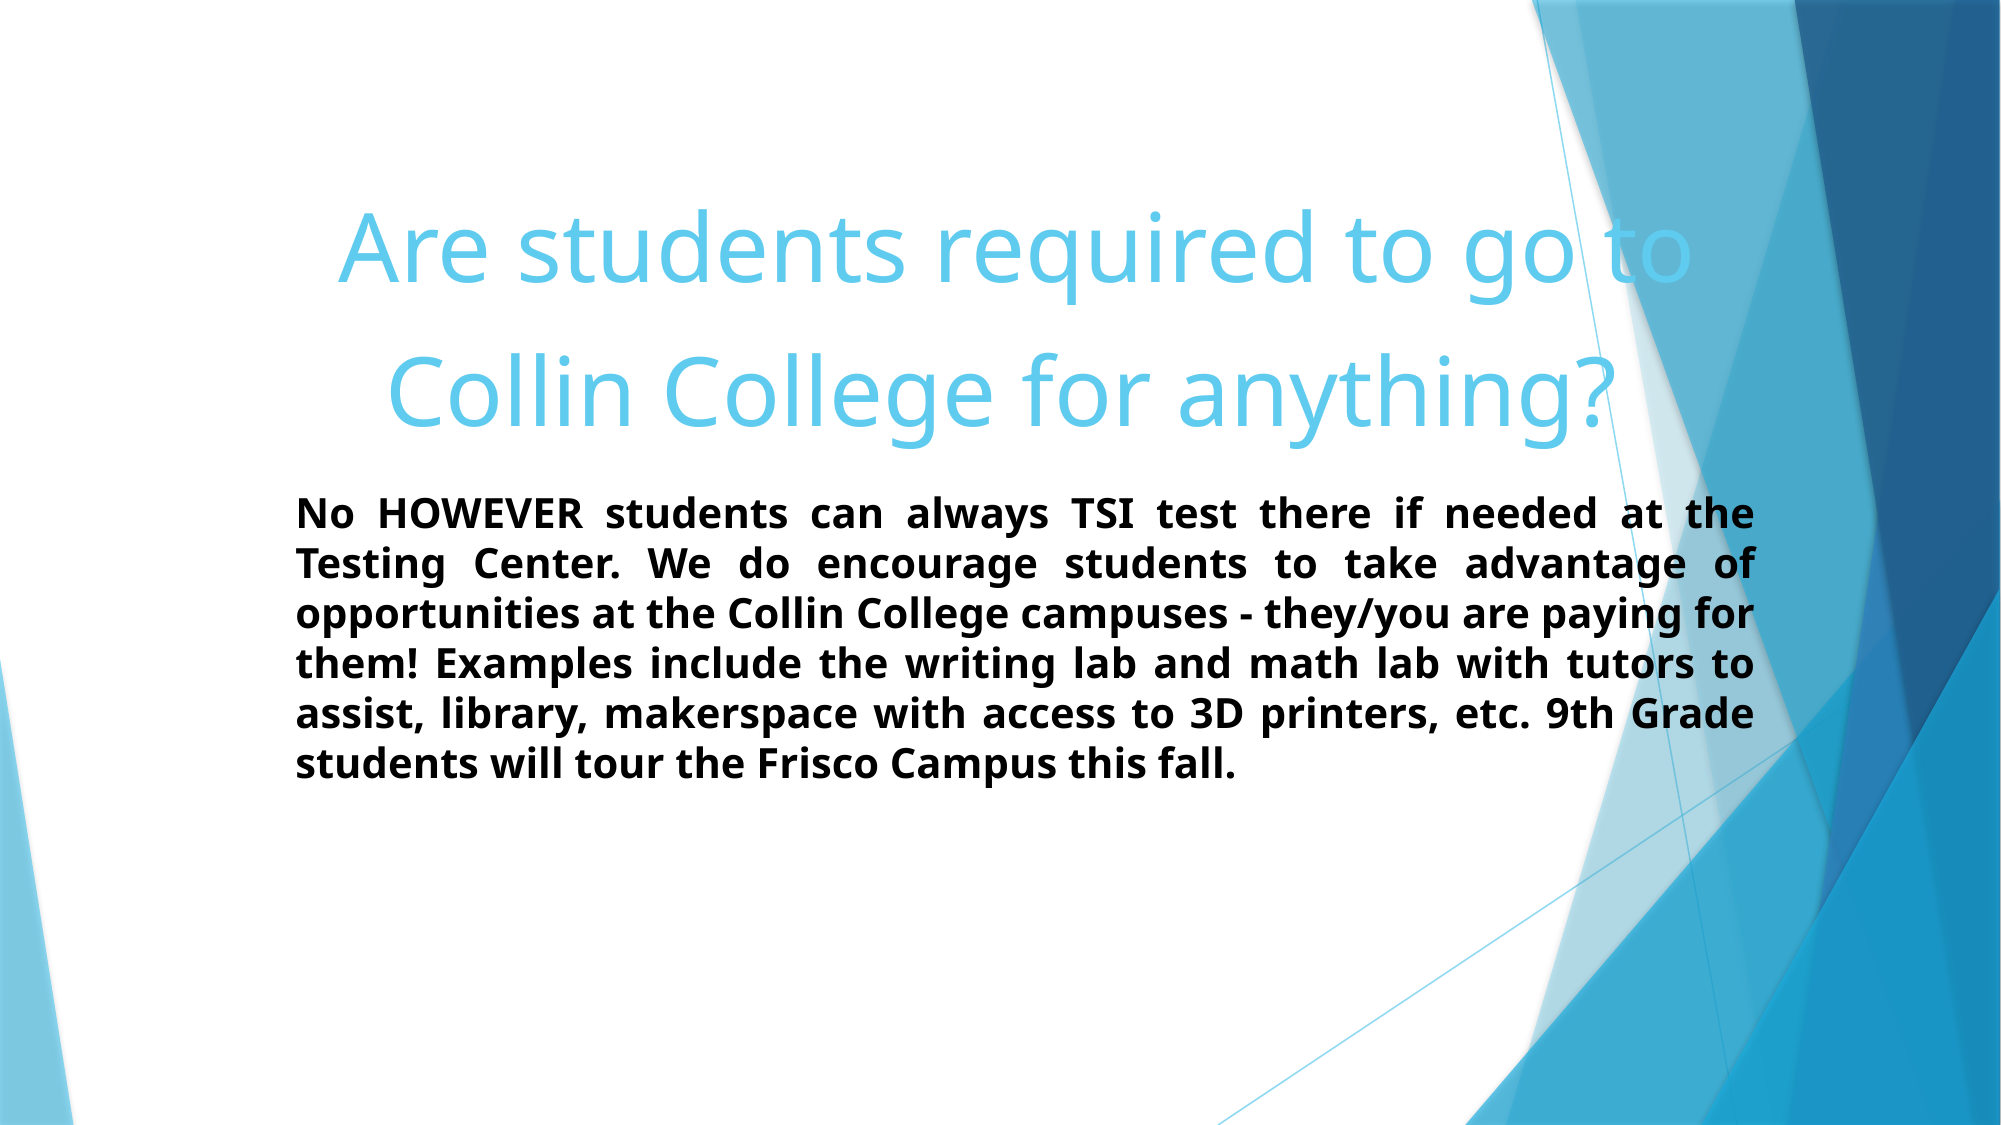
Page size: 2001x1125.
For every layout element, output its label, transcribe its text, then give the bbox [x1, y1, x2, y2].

list No HOWEVER students can always TSI test there if needed at the Testing Center. We do encourage students to take advantage of opportunities at the Collin College campuses - they/you are paying for them! Examples include the writing lab and math lab with tutors to assist, library, makerspace with access to 3D printers, etc. 9th Grade students will tour the Frisco Campus this fall. [275, 466, 1777, 848]
title Are students required to go to Collin College for anything? [294, 166, 1742, 466]
